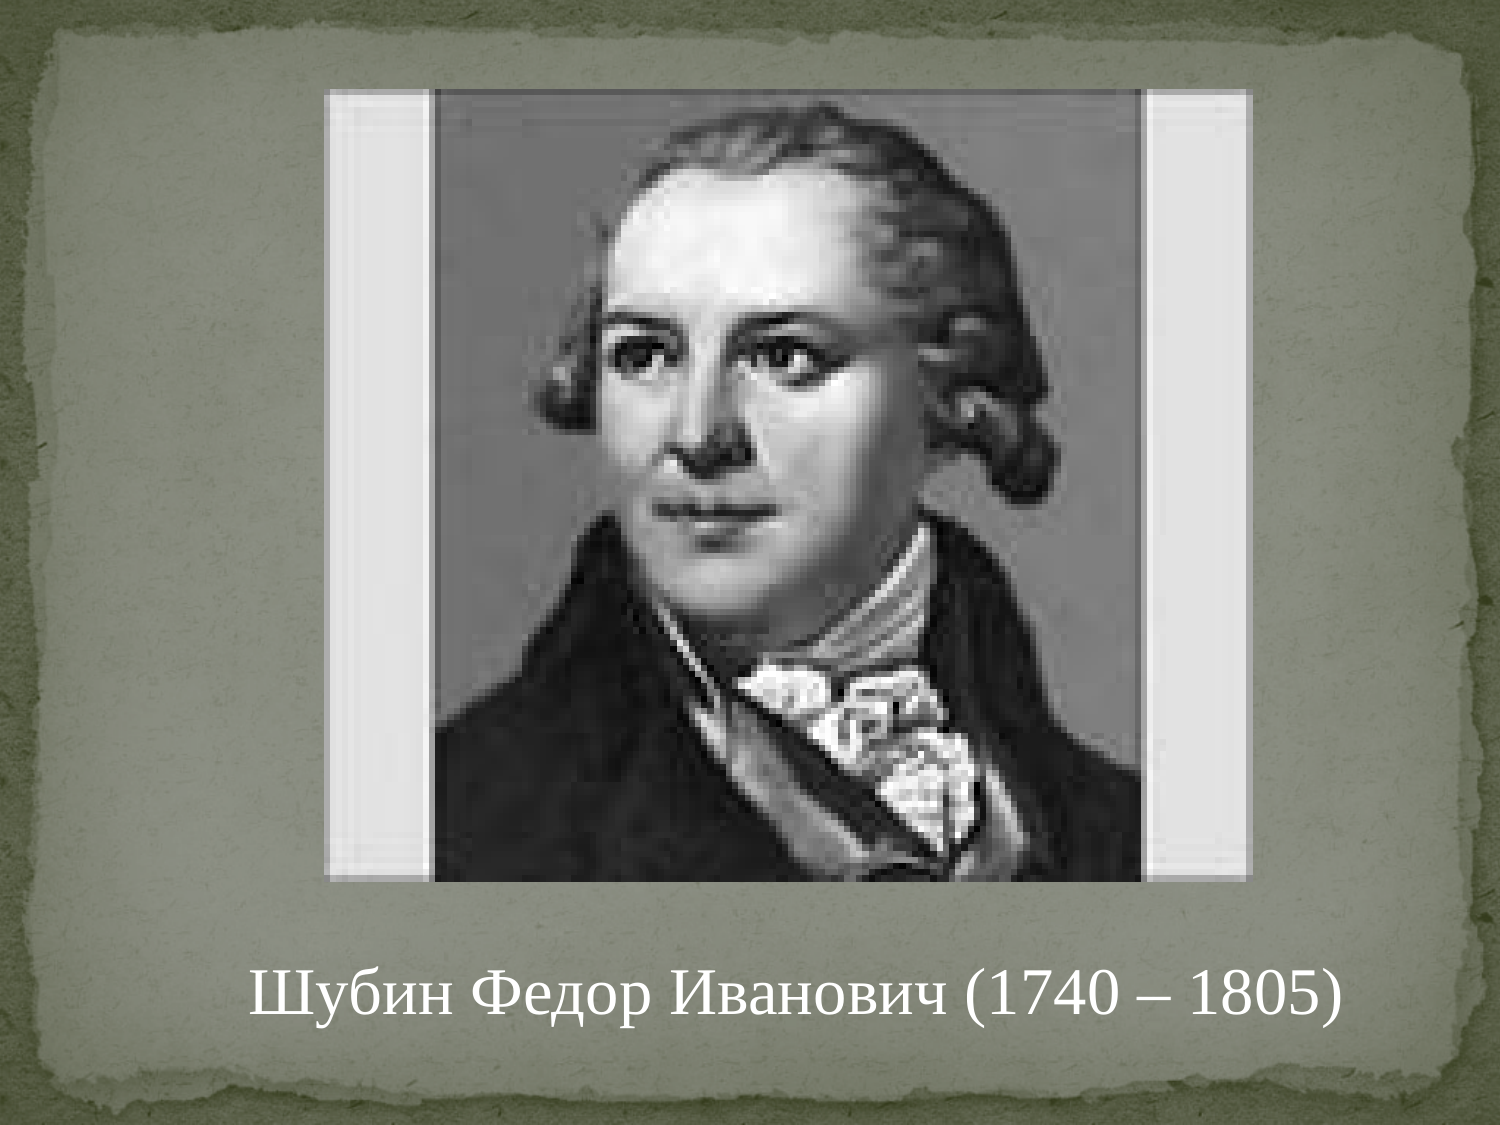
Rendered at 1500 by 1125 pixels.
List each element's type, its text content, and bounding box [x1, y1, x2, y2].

picture [324, 89, 1253, 882]
text_box Шубин Федор Иванович (1740 – 1805) [234, 940, 1360, 1036]
